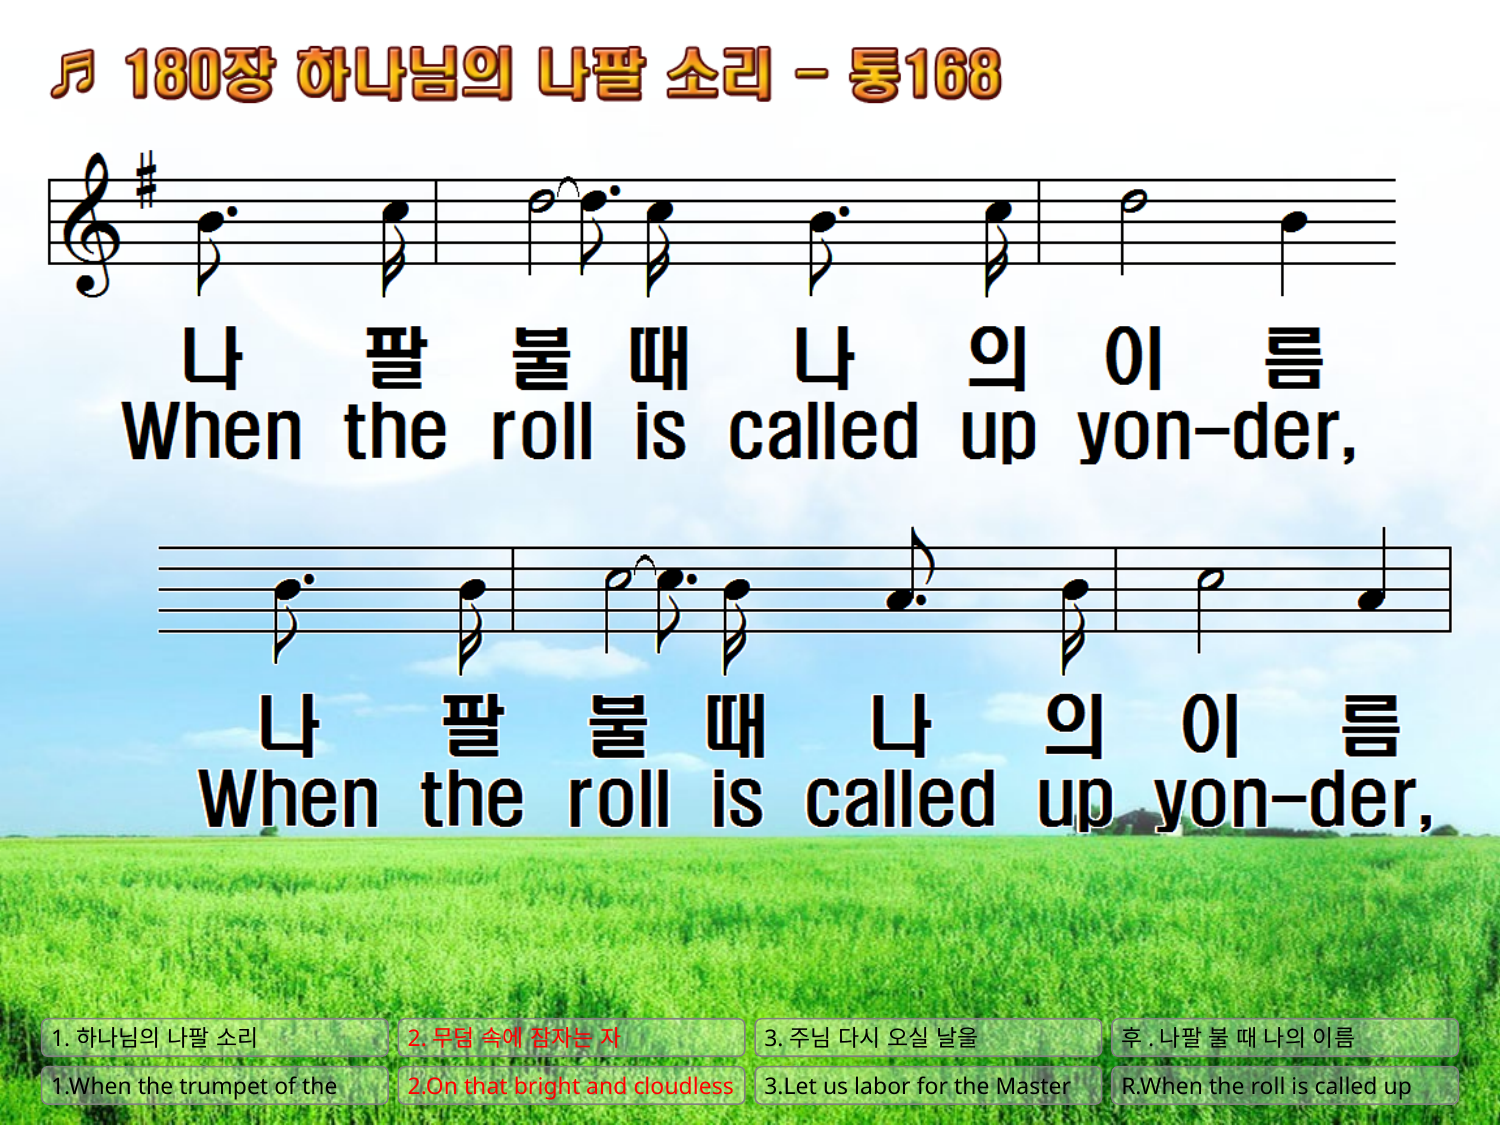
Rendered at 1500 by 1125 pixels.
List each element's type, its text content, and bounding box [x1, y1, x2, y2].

text_box 2.무덤 속에 잠자는 자 [398, 1018, 745, 1057]
text_box 1.When the trumpet of the [41, 1066, 389, 1105]
text_box 후.나팔 불 때 나의 이름 [1111, 1018, 1459, 1057]
text_box 1.하나님의 나팔 소리 [41, 1018, 389, 1057]
text_box R.When the roll is called up [1111, 1066, 1459, 1105]
text_box 2.On that bright and cloudless [398, 1066, 745, 1105]
text_box 3.Let us labor for the Master [755, 1066, 1102, 1105]
picture [0, 0, 1500, 1125]
text_box 3.주님 다시 오실 날을 [755, 1018, 1102, 1057]
